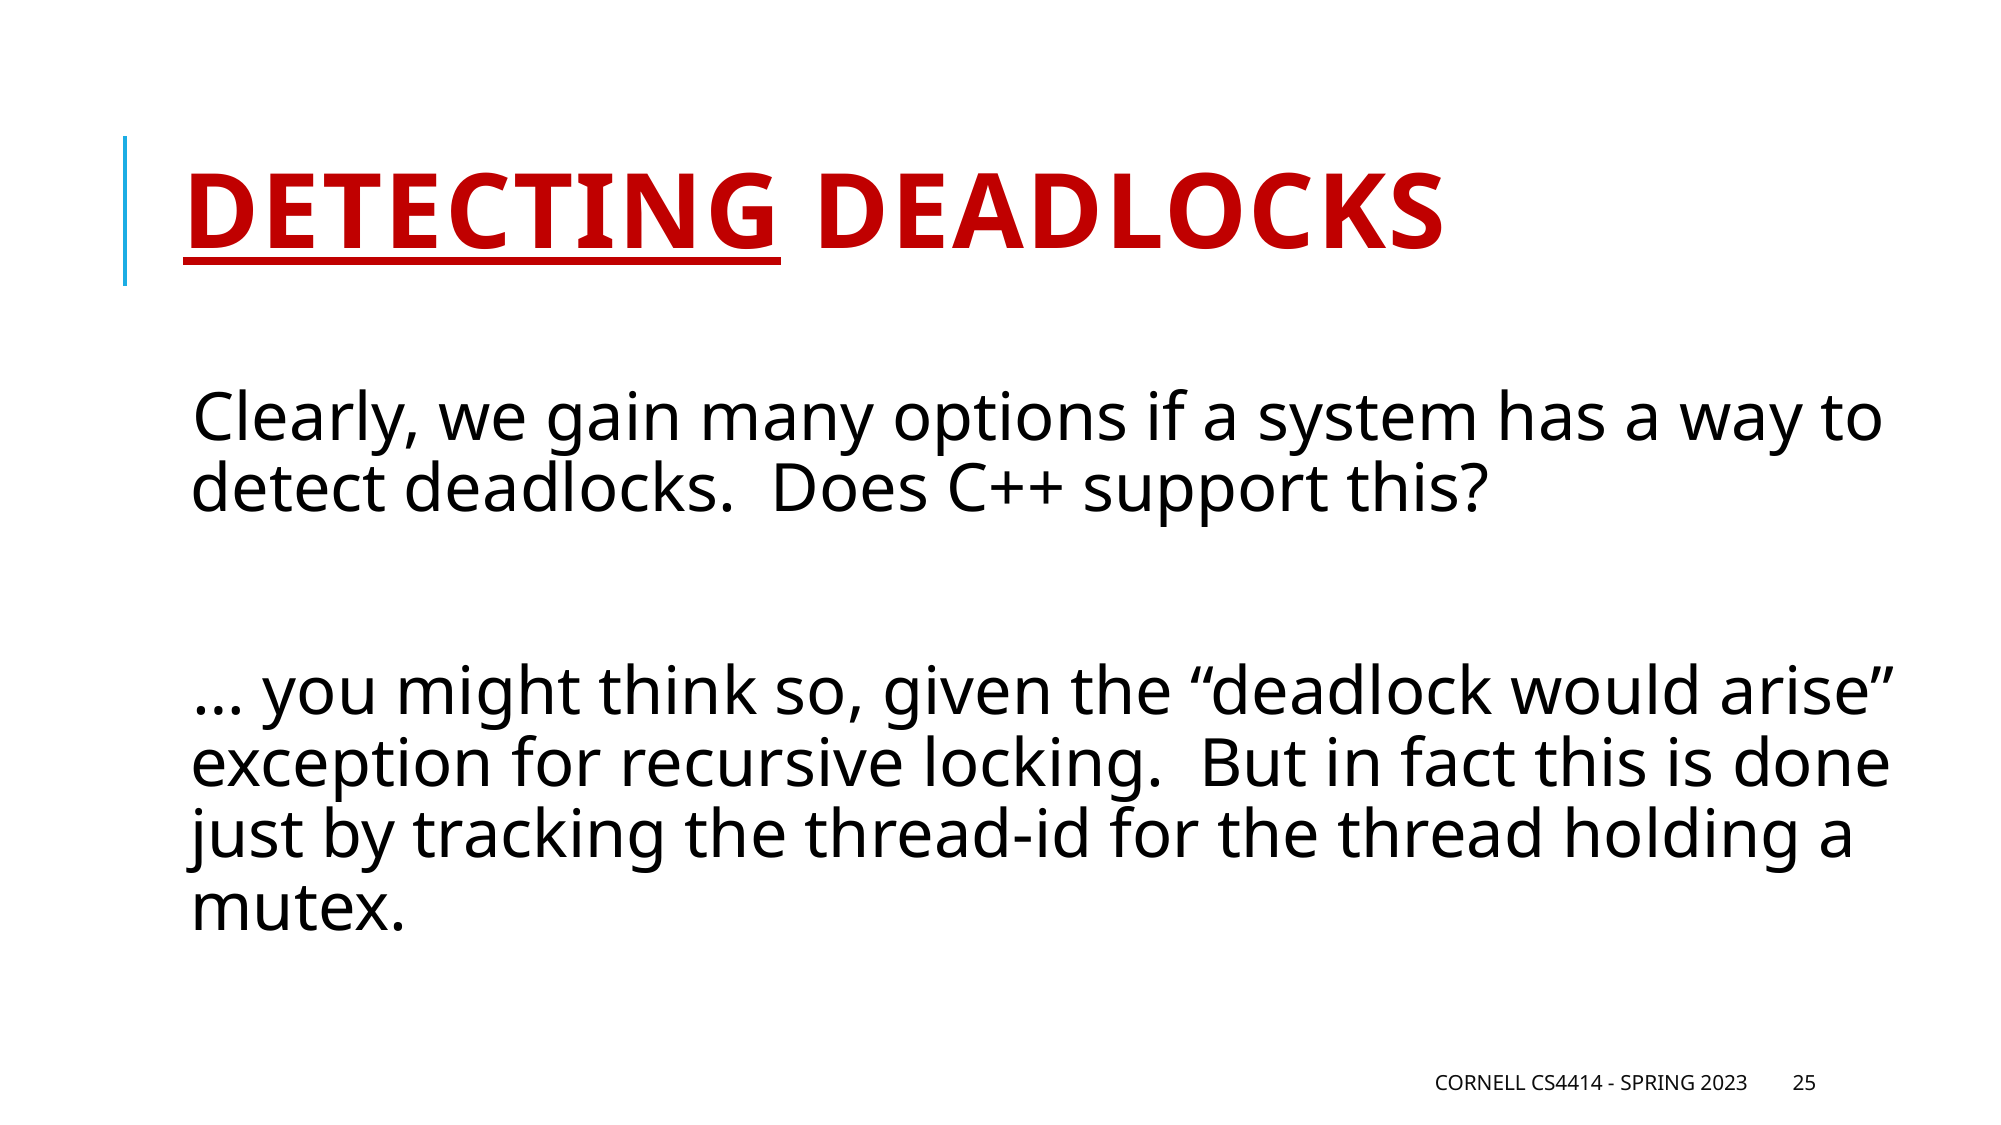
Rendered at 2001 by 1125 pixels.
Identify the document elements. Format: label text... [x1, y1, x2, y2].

title Detecting deadlocks [168, 96, 1914, 342]
list Clearly, we gain many options if a system has a way to detect deadlocks. Does C++ support this? … you might think so, given the “deadlock would arise” exception for recursive locking. But in fact this is done just by tracking the thread-id for the thread holding a mutex. [168, 375, 1914, 1035]
footer Cornell CS4414 - Spring 2023 [794, 1061, 1763, 1107]
slide_number 25 [1777, 1061, 1938, 1107]
